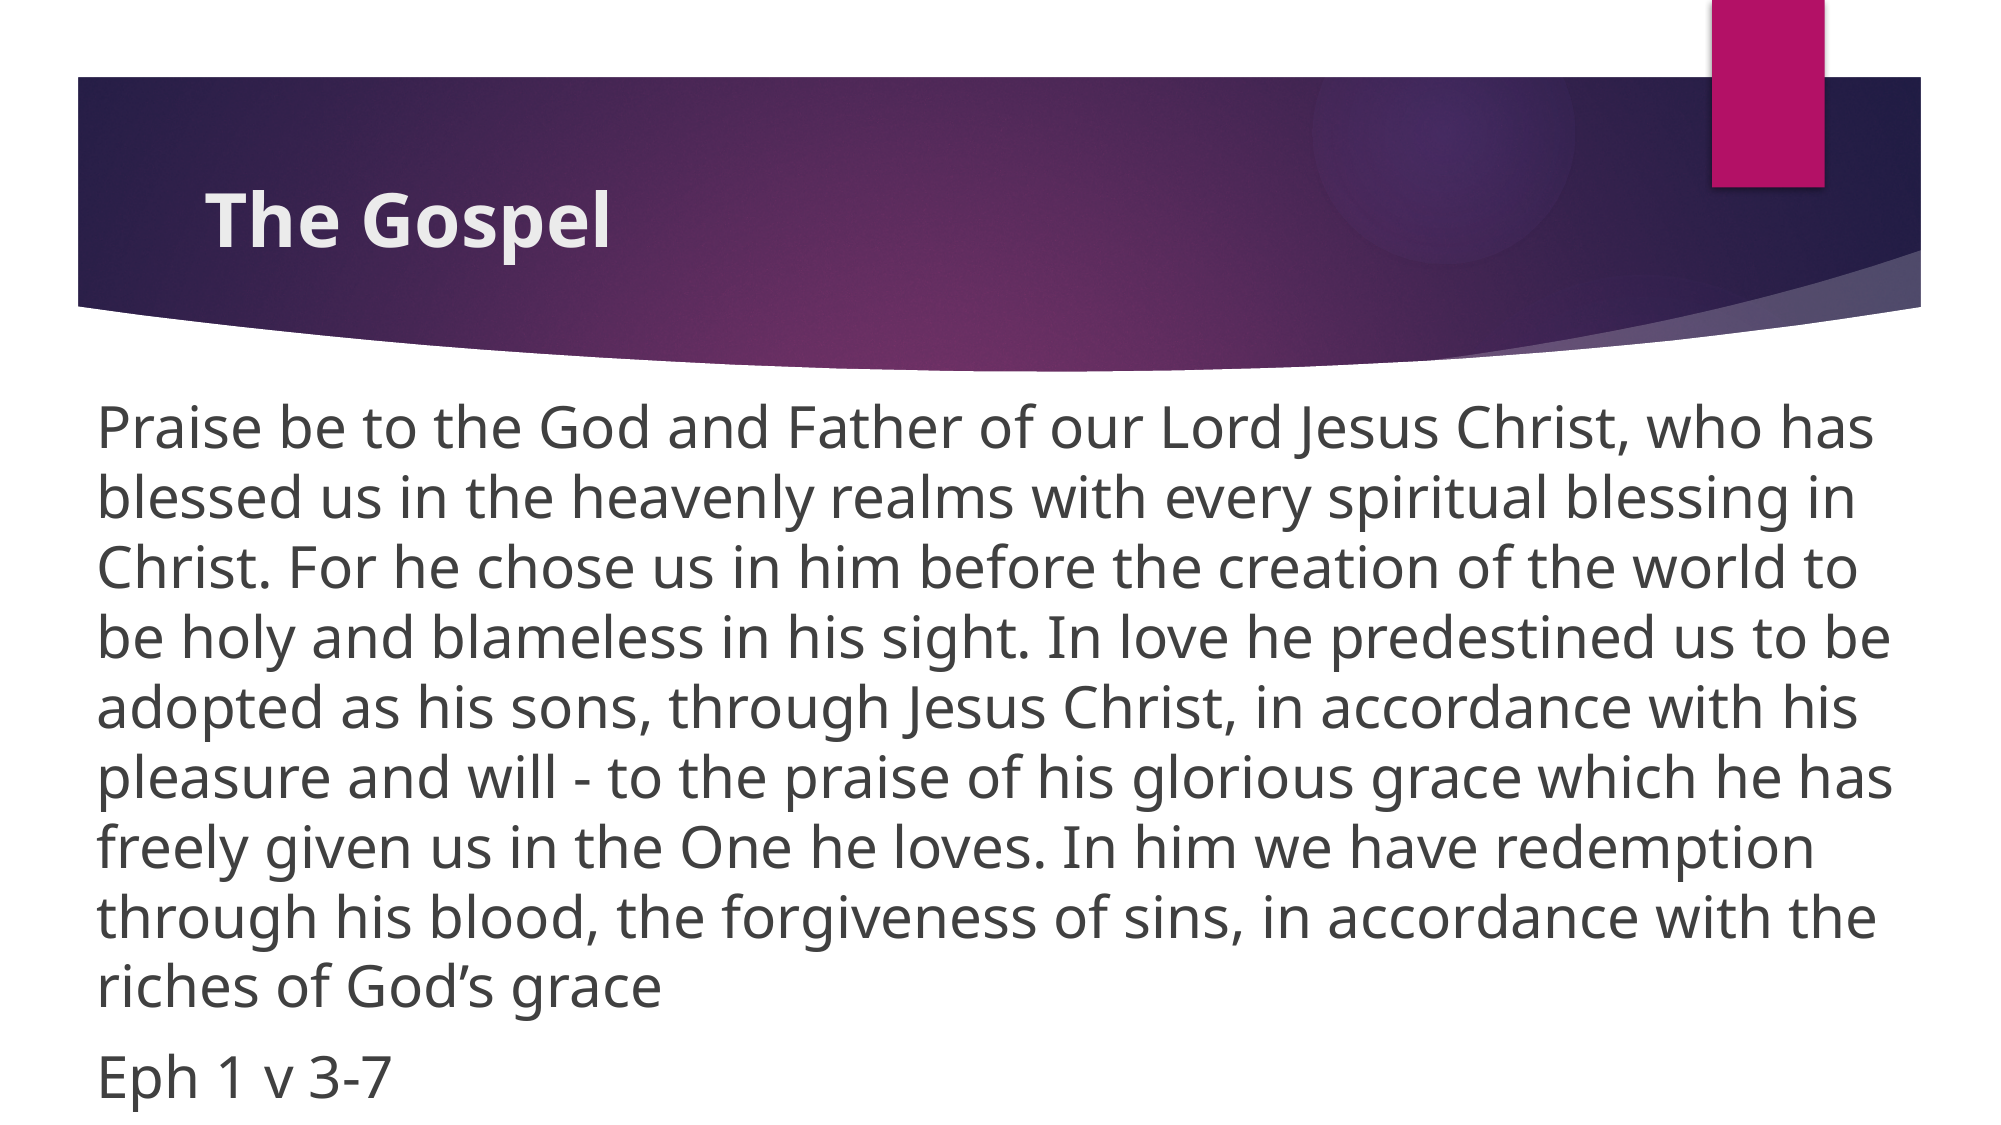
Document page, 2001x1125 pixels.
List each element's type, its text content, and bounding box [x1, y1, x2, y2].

title The Gospel [189, 159, 1627, 276]
list Praise be to the God and Father of our Lord Jesus Christ, who has blessed us in the heavenly realms with every spiritual blessing in Christ. For he chose us in him before the creation of the world to be holy and blameless in his sight. In love he predestined us to be adopted as his sons, through Jesus Christ, in accordance with his pleasure and will - to the praise of his glorious grace which he has freely given us in the One he loves. In him we have redemption through his blood, the forgiveness of sins, in accordance with the riches of God’s grace Eph 1 v 3-7 [81, 382, 1935, 943]
